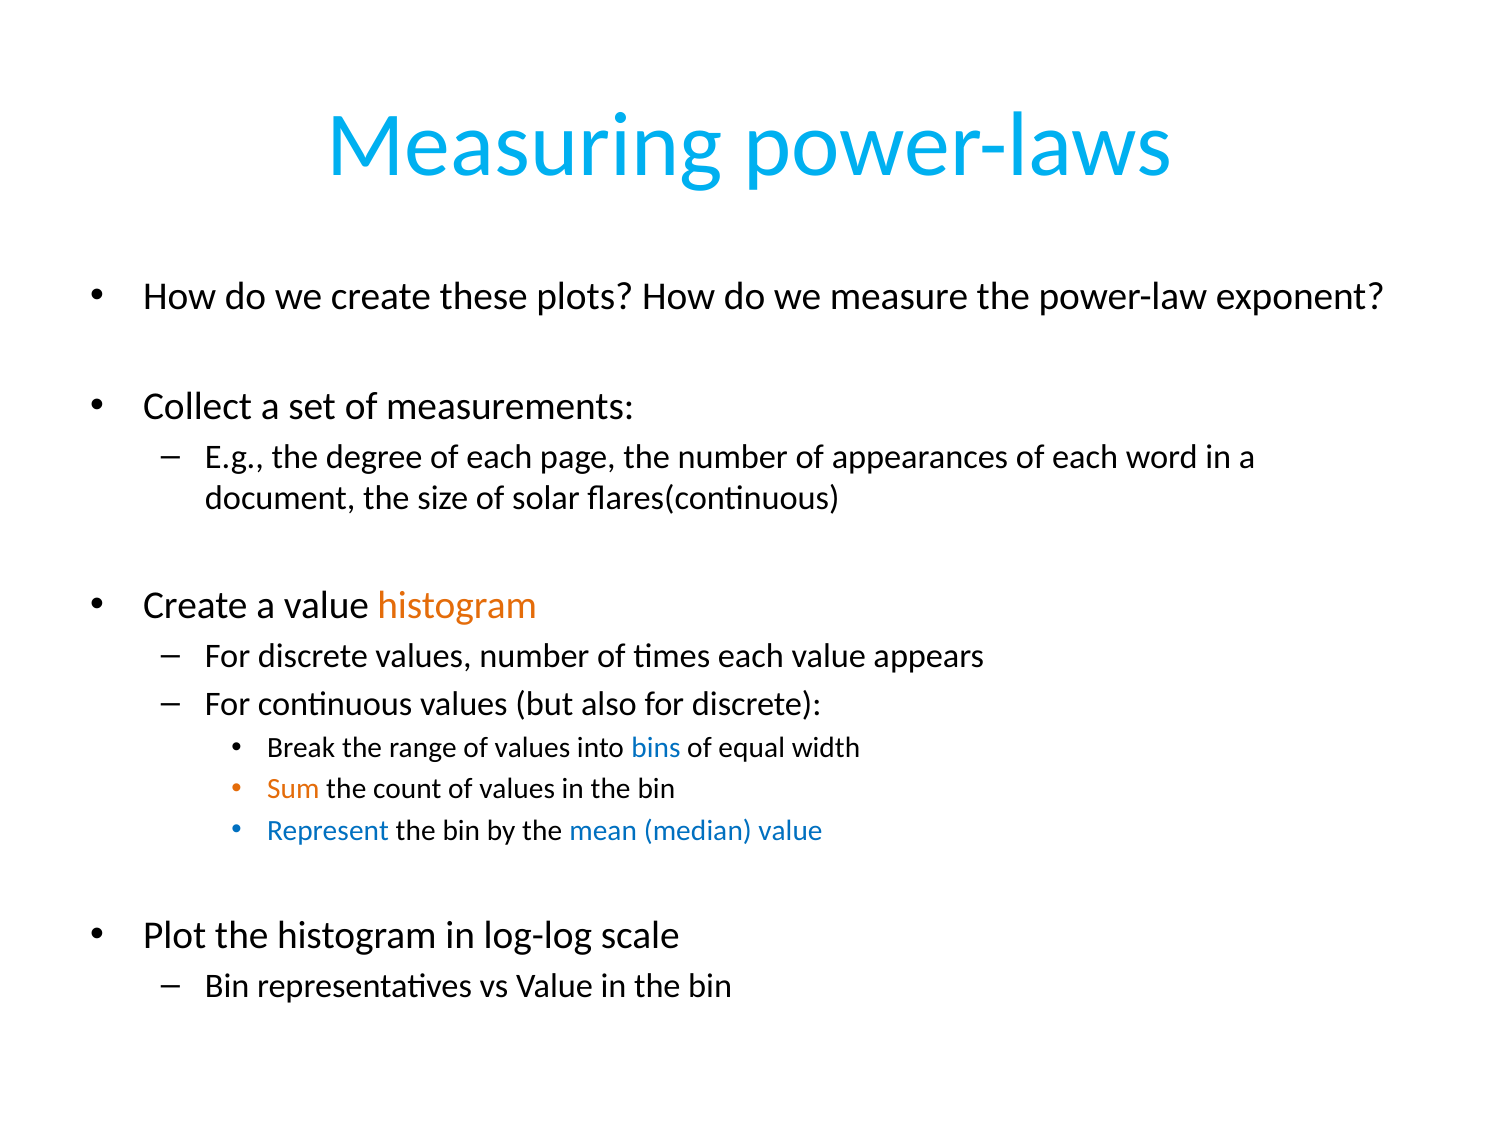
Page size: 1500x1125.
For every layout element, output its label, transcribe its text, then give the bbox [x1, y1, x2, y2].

list How do we create these plots? How do we measure the power-law exponent? Collect a set of measurements: E.g., the degree of each page, the number of appearances of each word in a document, the size of solar flares(continuous) Create a value histogram For discrete values, number of times each value appears For continuous values (but also for discrete): Break the range of values into bins of equal width Sum the count of values in the bin Represent the bin by the mean (median) value Plot the histogram in log-log scale Bin representatives vs Value in the bin [75, 262, 1425, 1047]
title Measuring power-laws [75, 45, 1425, 233]
